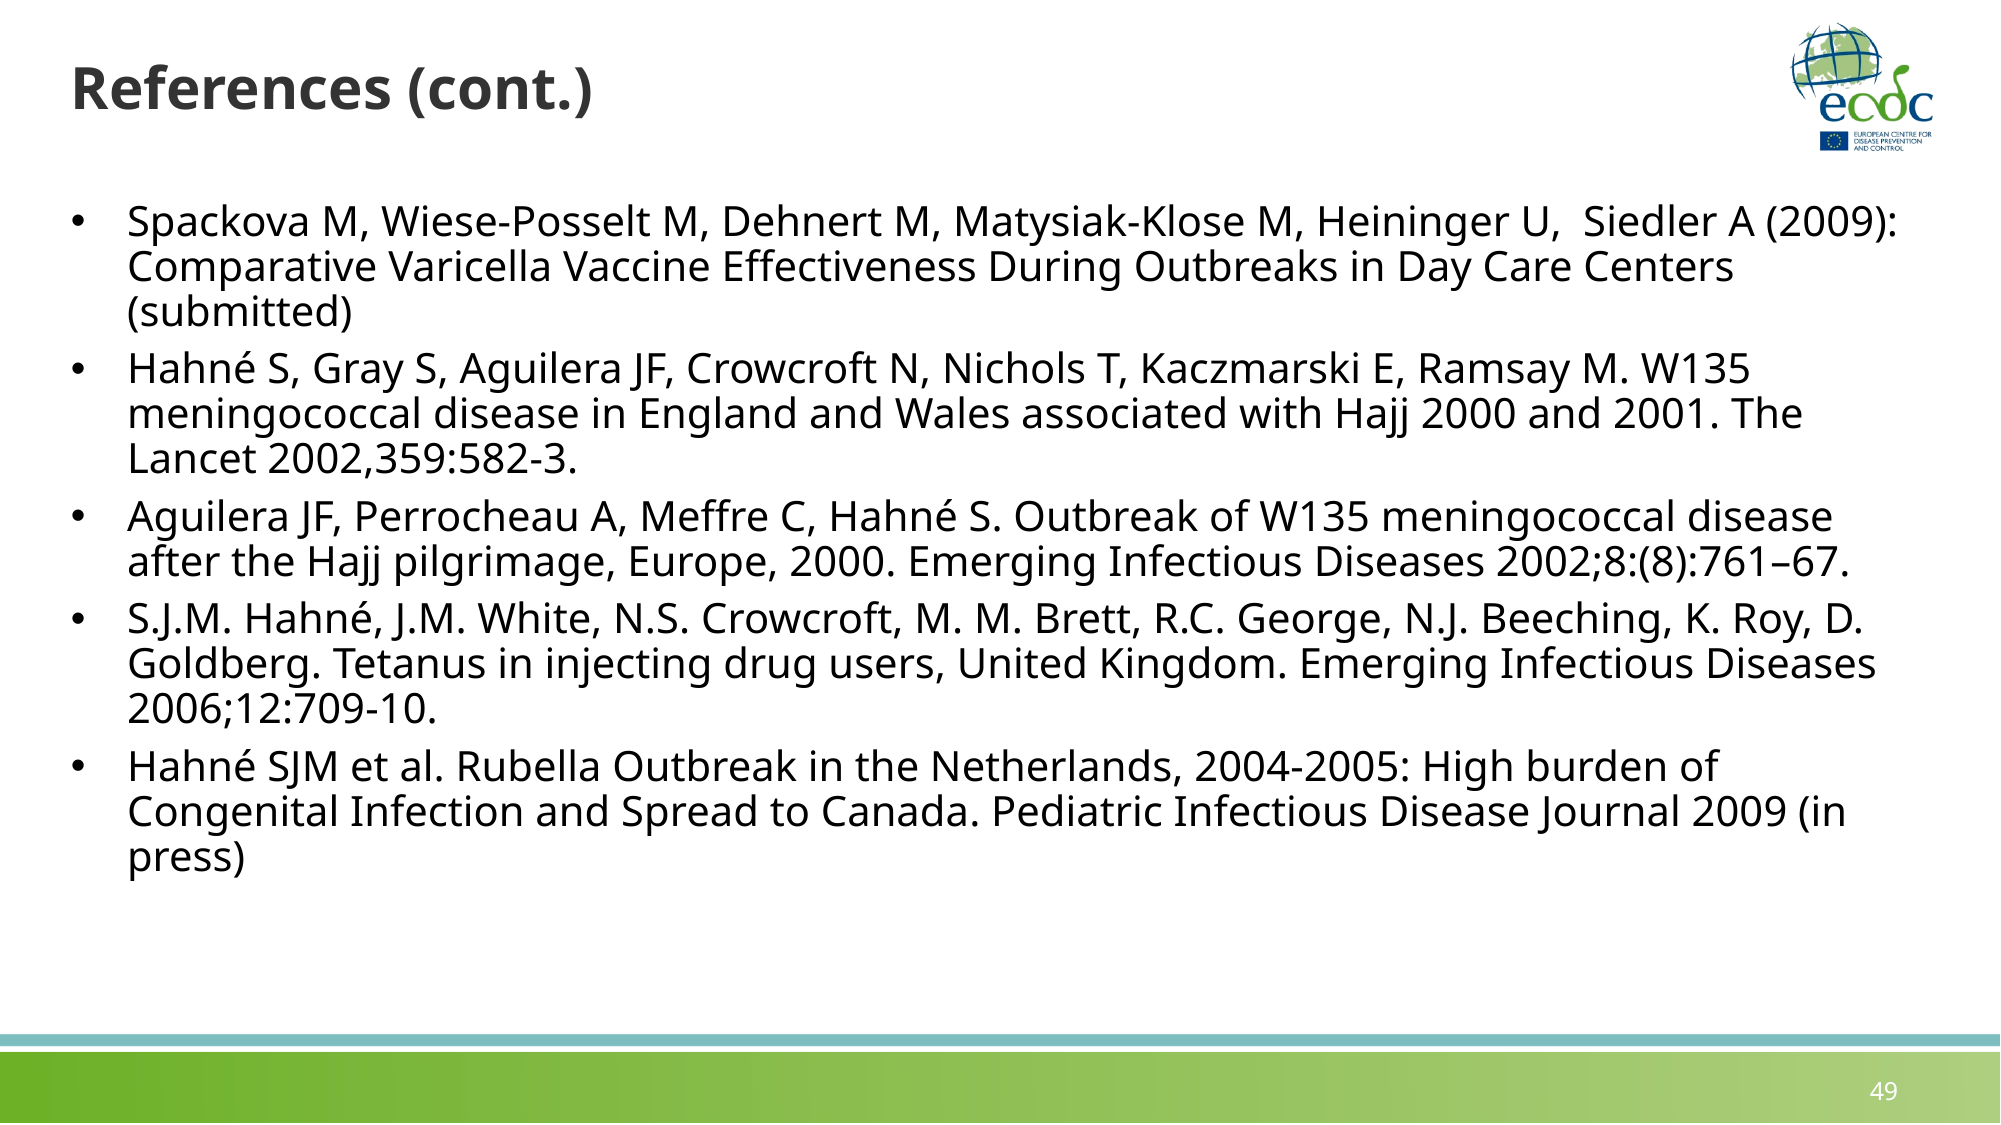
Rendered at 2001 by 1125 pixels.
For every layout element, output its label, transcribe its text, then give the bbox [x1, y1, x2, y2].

title References (cont.) [70, 58, 1764, 190]
picture [0, 0, 2000, 1123]
slide_number 49 [1494, 1062, 1914, 1123]
list Spackova M, Wiese-Posselt M, Dehnert M, Matysiak-Klose M, Heininger U, Siedler A (2009): Comparative Varicella Vaccine Effectiveness During Outbreaks in Day Care Centers (submitted) Hahné S, Gray S, Aguilera JF, Crowcroft N, Nichols T, Kaczmarski E, Ramsay M. W135 meningococcal disease in England and Wales associated with Hajj 2000 and 2001. The Lancet 2002,359:582-3. Aguilera JF, Perrocheau A, Meffre C, Hahné S. Outbreak of W135 meningococcal disease after the Hajj pilgrimage, Europe, 2000. Emerging Infectious Diseases 2002;8:(8):761–67. S.J.M. Hahné, J.M. White, N.S. Crowcroft, M. M. Brett, R.C. George, N.J. Beeching, K. Roy, D. Goldberg. Tetanus in injecting drug users, United Kingdom. Emerging Infectious Diseases 2006;12:709-10. Hahné SJM et al. Rubella Outbreak in the Netherlands, 2004-2005: High burden of Congenital Infection and Spread to Canada. Pediatric Infectious Disease Journal 2009 (in press) [70, 200, 1936, 1025]
